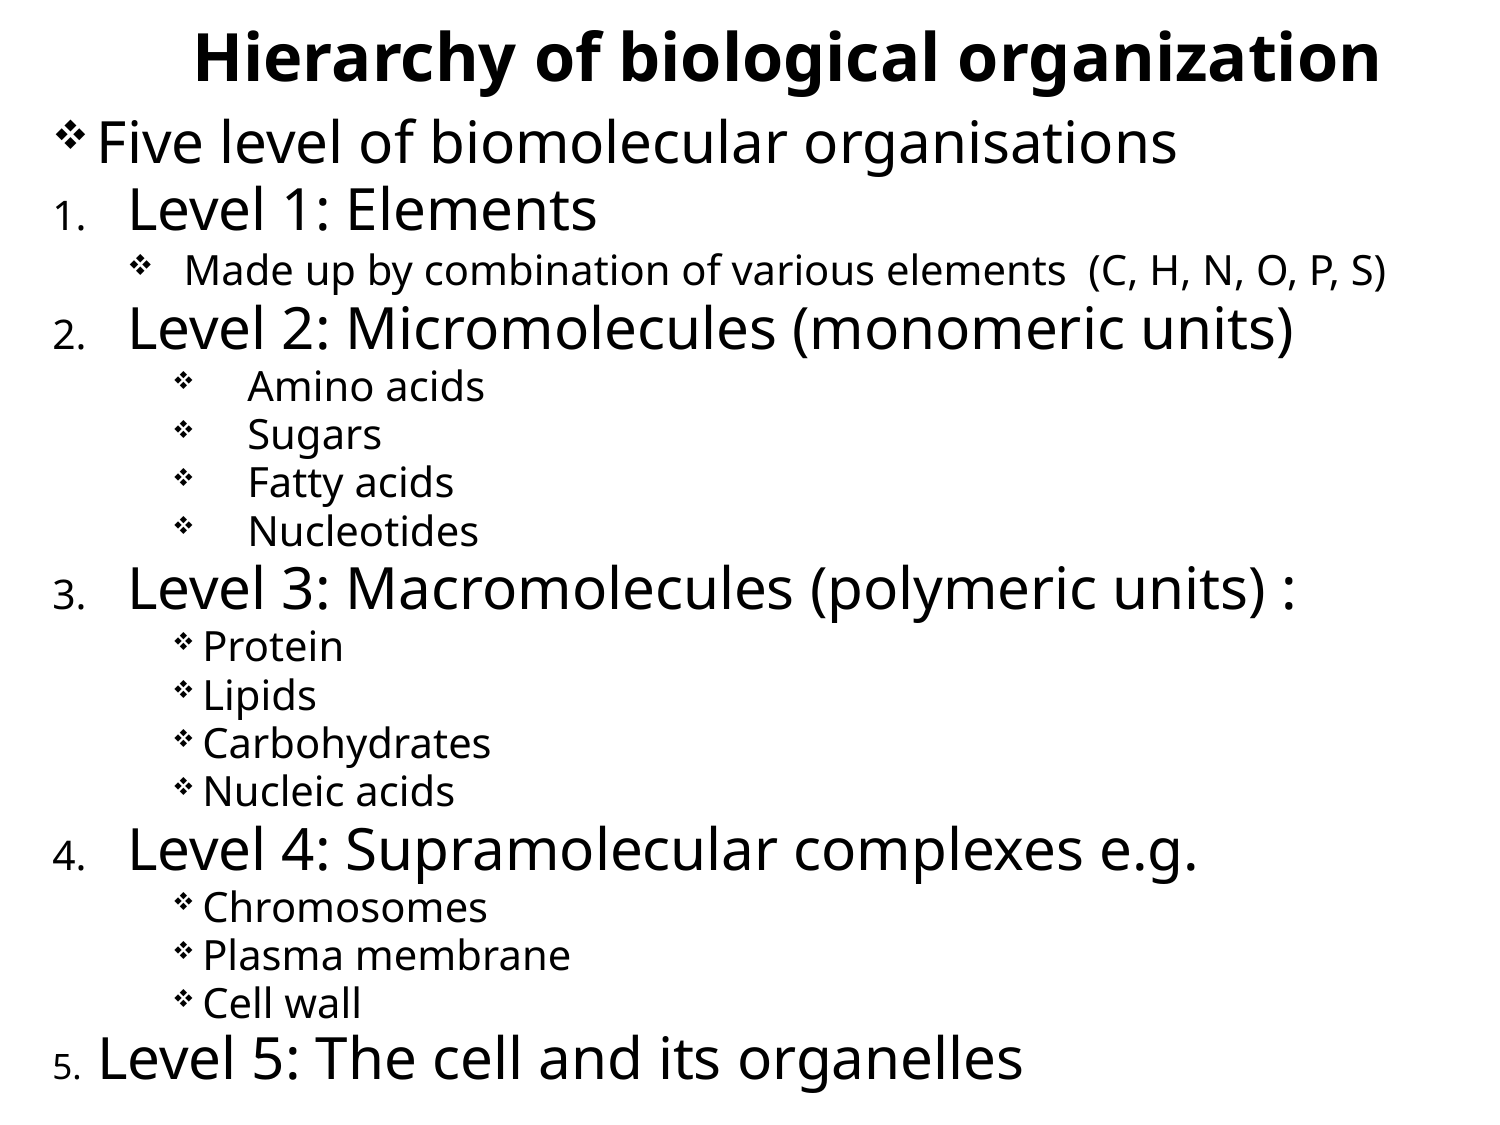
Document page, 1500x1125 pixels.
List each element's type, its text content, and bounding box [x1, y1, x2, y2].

text_box Five level of biomolecular organisations Level 1: Elements Made up by combination of various elements (C, H, N, O, P, S) Level 2: Micromolecules (monomeric units) Amino acids Sugars Fatty acids Nucleotides Level 3: Macromolecules (polymeric units) : Protein Lipids Carbohydrates Nucleic acids Level 4: Supramolecular complexes e.g. Chromosomes Plasma membrane Cell wall Level 5: The cell and its organelles [37, 112, 1500, 1125]
text_box Hierarchy of biological organization [174, 24, 1400, 105]
